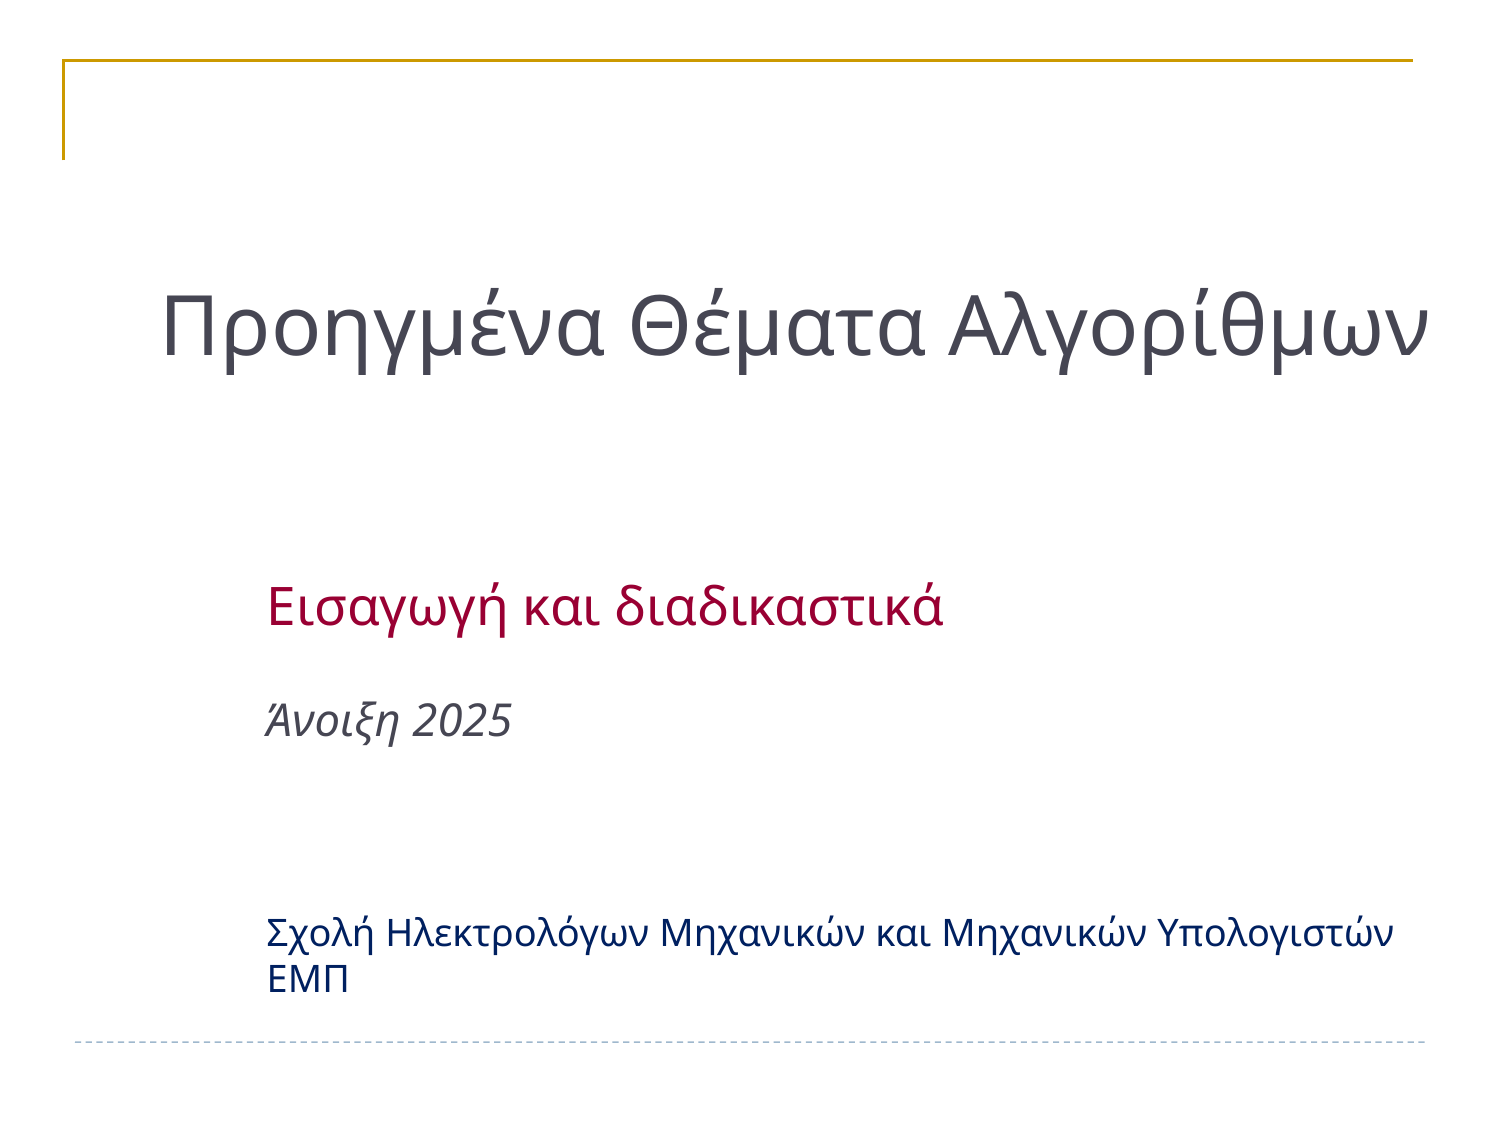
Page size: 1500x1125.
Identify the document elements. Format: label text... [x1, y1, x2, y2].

title Προηγμένα Θέματα Αλγορίθμων Εισαγωγή και διαδικαστικά Άνοιξη 2025 Σχολή Ηλεκτρολόγων Μηχανικών και Μηχανικών Υπολογιστών ΕΜΠ [144, 156, 1456, 1008]
